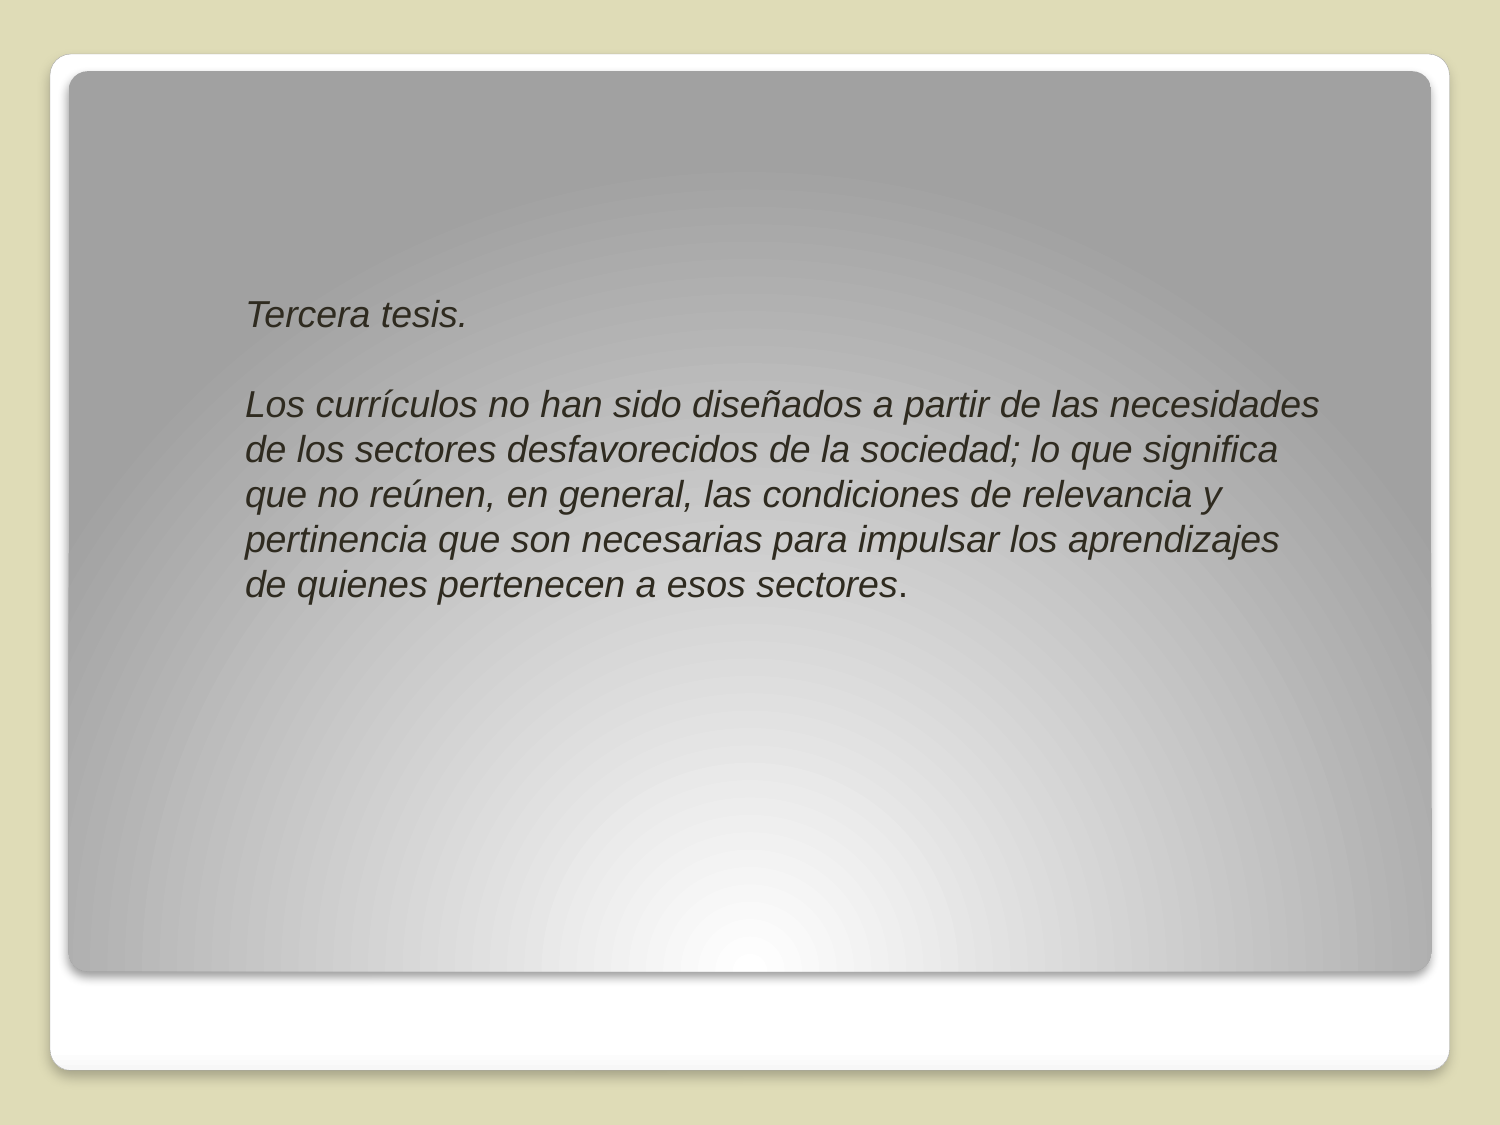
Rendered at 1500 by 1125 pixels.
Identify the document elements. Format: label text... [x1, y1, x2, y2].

text_box Tercera tesis. Los currículos no han sido diseñados a partir de las necesidades de los sectores desfavorecidos de la sociedad; lo que significa que no reúnen, en general, las condiciones de relevancia y pertinencia que son necesarias para impulsar los aprendizajes de quienes pertenecen a esos sectores. [230, 282, 1341, 612]
